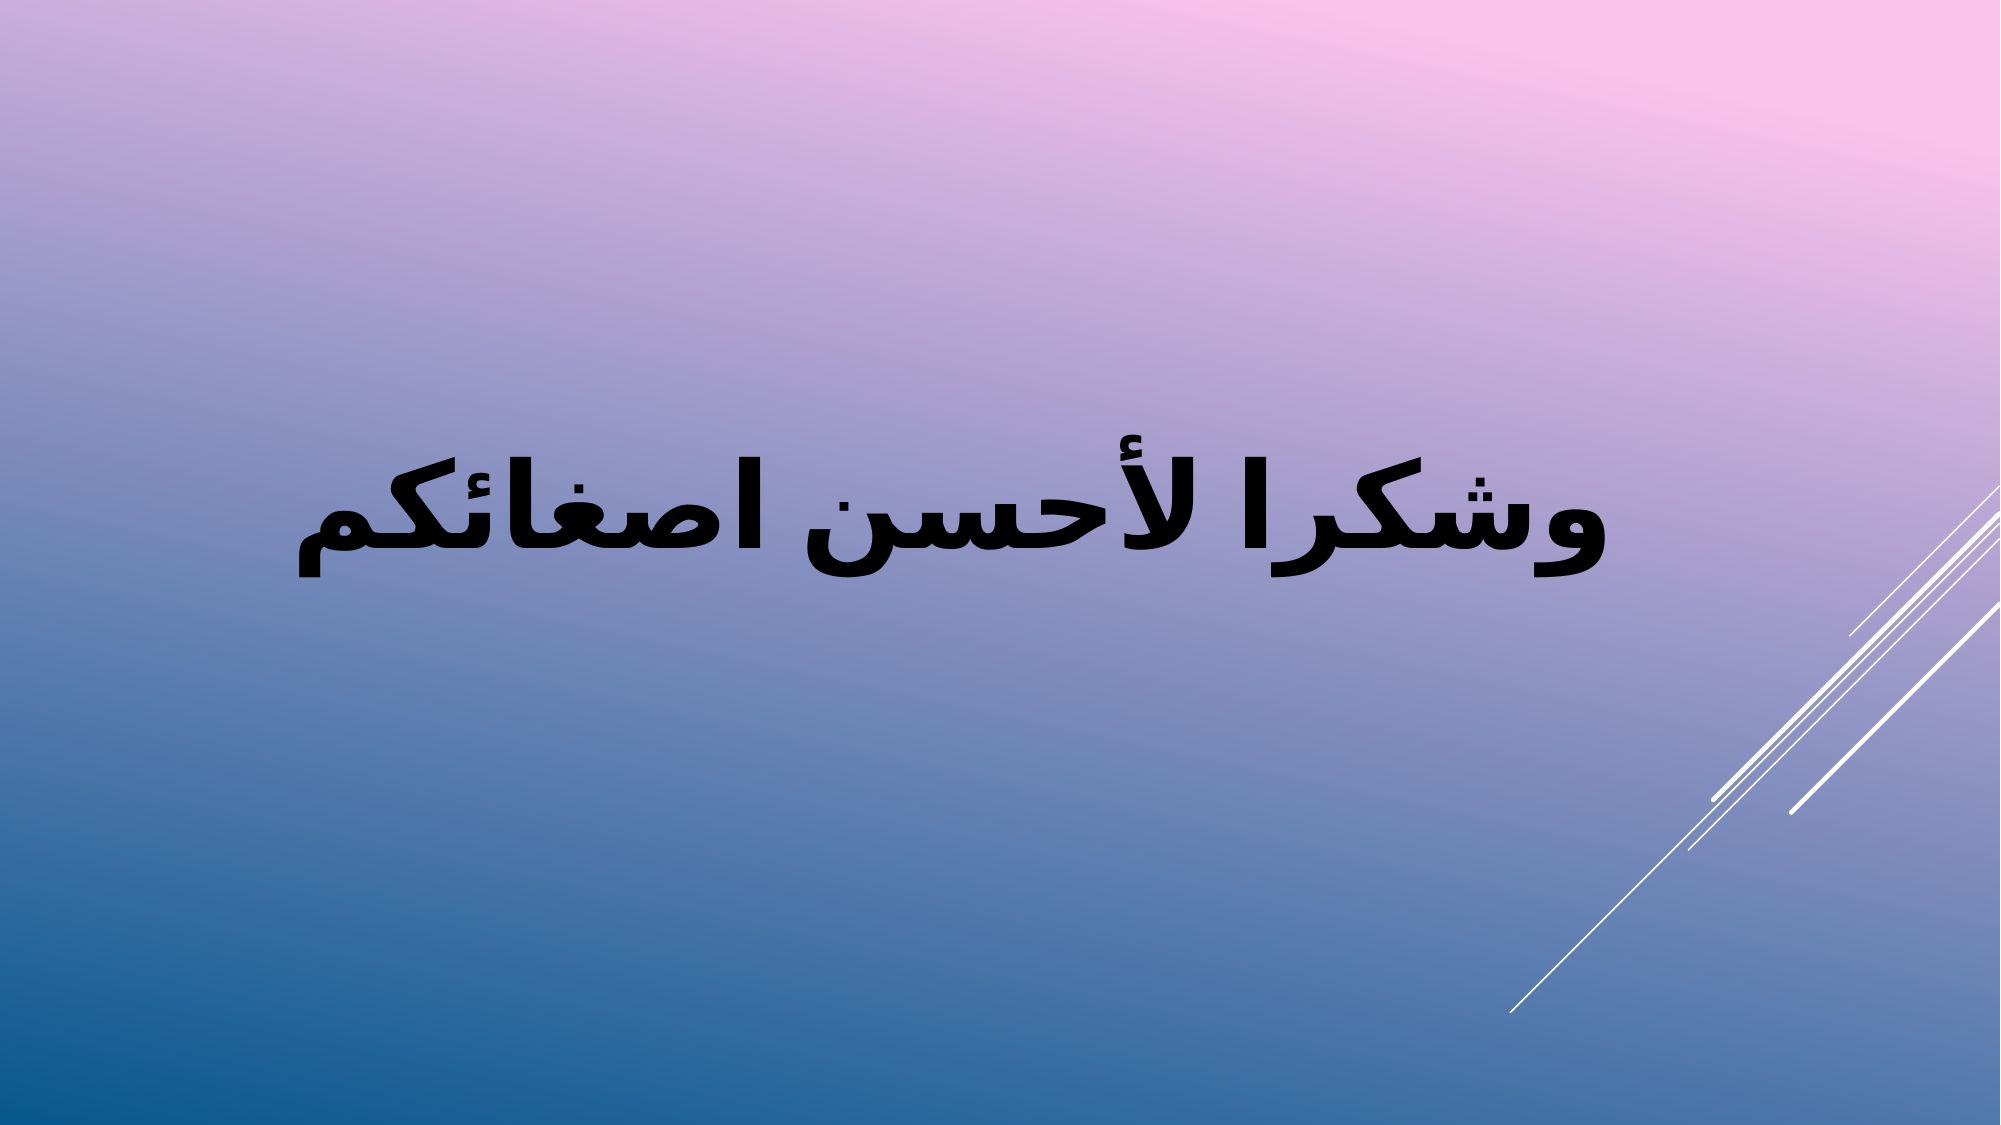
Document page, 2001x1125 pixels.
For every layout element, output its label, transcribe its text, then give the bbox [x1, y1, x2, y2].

title وشكرا لأحسن اصغائكم [253, 377, 1654, 625]
